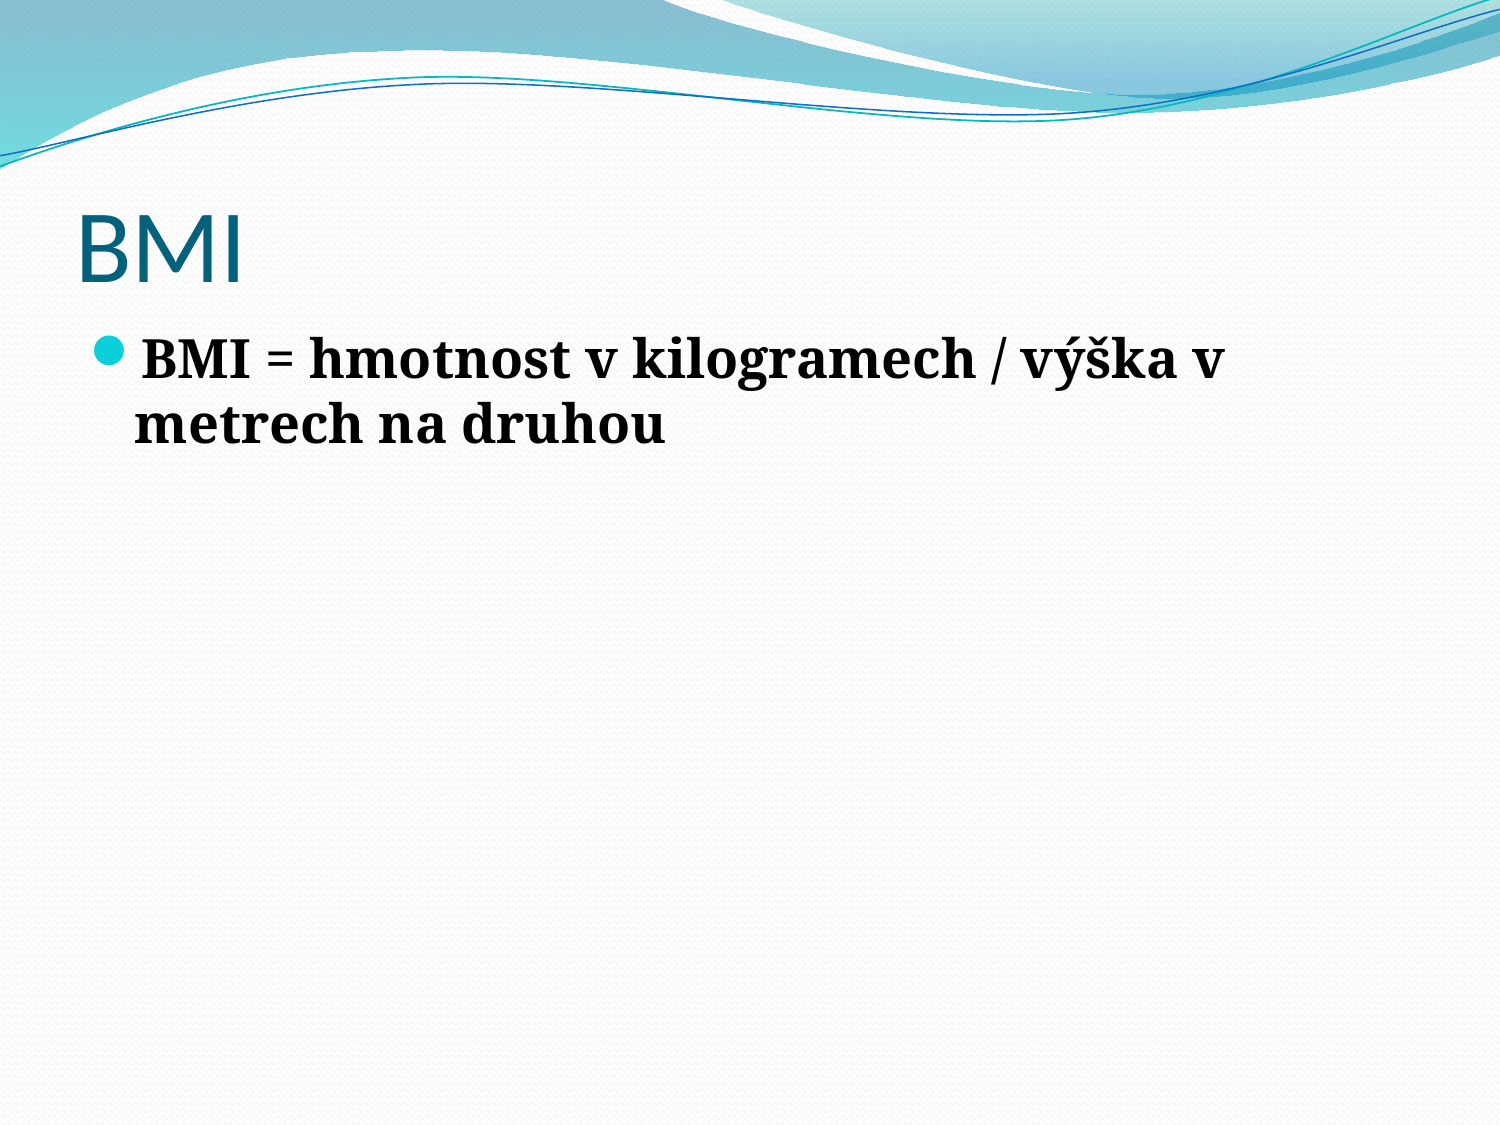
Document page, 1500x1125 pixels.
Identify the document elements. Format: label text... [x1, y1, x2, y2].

list BMI = hmotnost v kilogramech / výška v metrech na druhou [75, 317, 1425, 1038]
title BMI [75, 115, 1425, 303]
